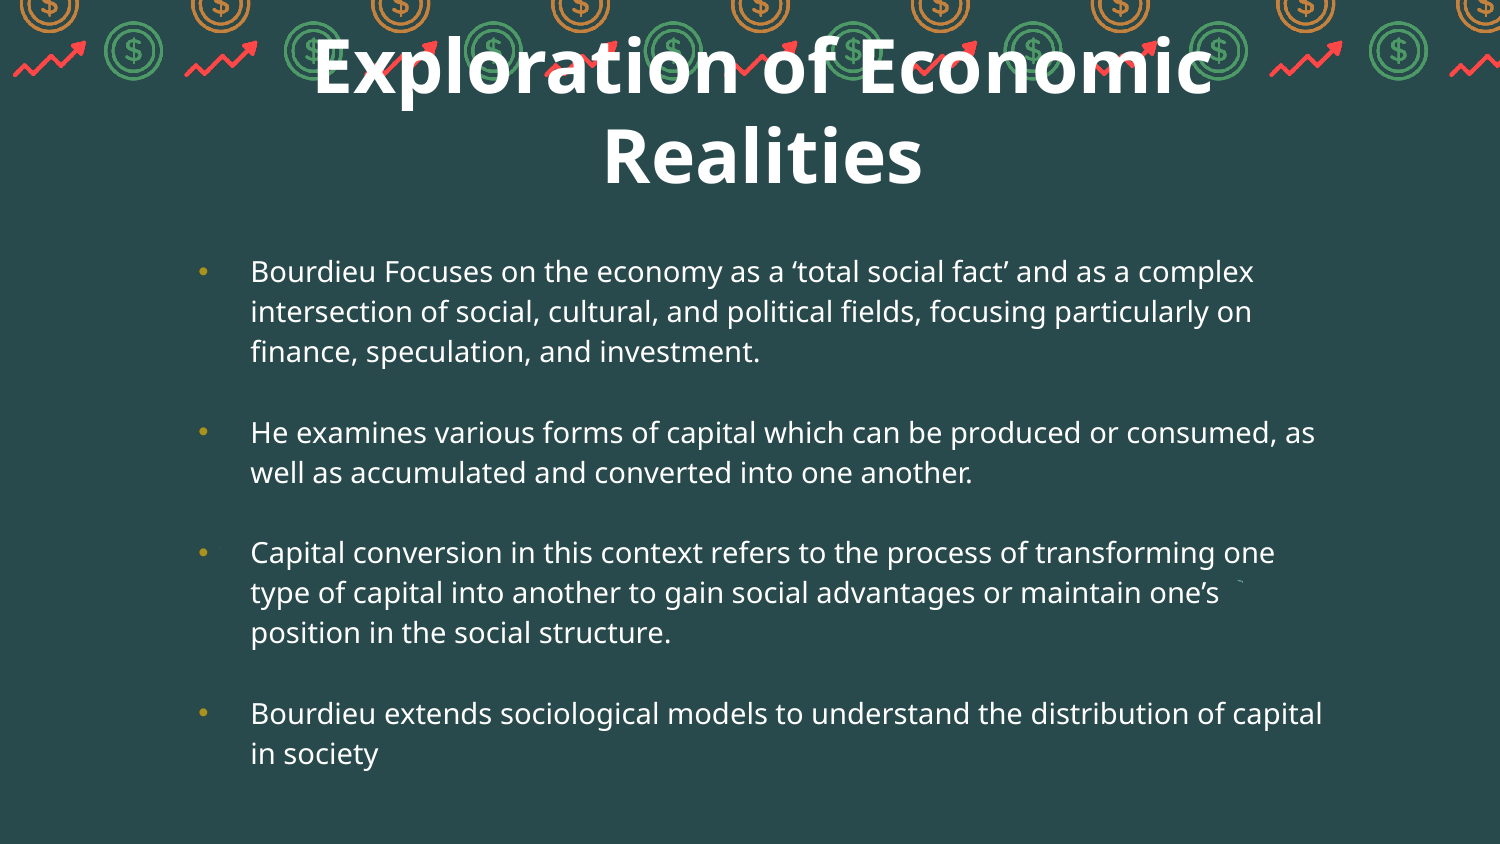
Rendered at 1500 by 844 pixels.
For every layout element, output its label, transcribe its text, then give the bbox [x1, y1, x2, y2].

picture [0, 0, 1500, 89]
title Exploration of Economic Realities [186, 113, 1340, 214]
list Bourdieu Focuses on the economy as a ‘total social fact’ and as a complex intersection of social, cultural, and political fields, focusing particularly on finance, speculation, and investment. He examines various forms of capital which can be produced or consumed, as well as accumulated and converted into one another. Capital conversion in this context refers to the process of transforming one type of capital into another to gain social advantages or maintain one’s position in the social structure. Bourdieu extends sociological models to understand the distribution of capital in society [160, 233, 1340, 777]
